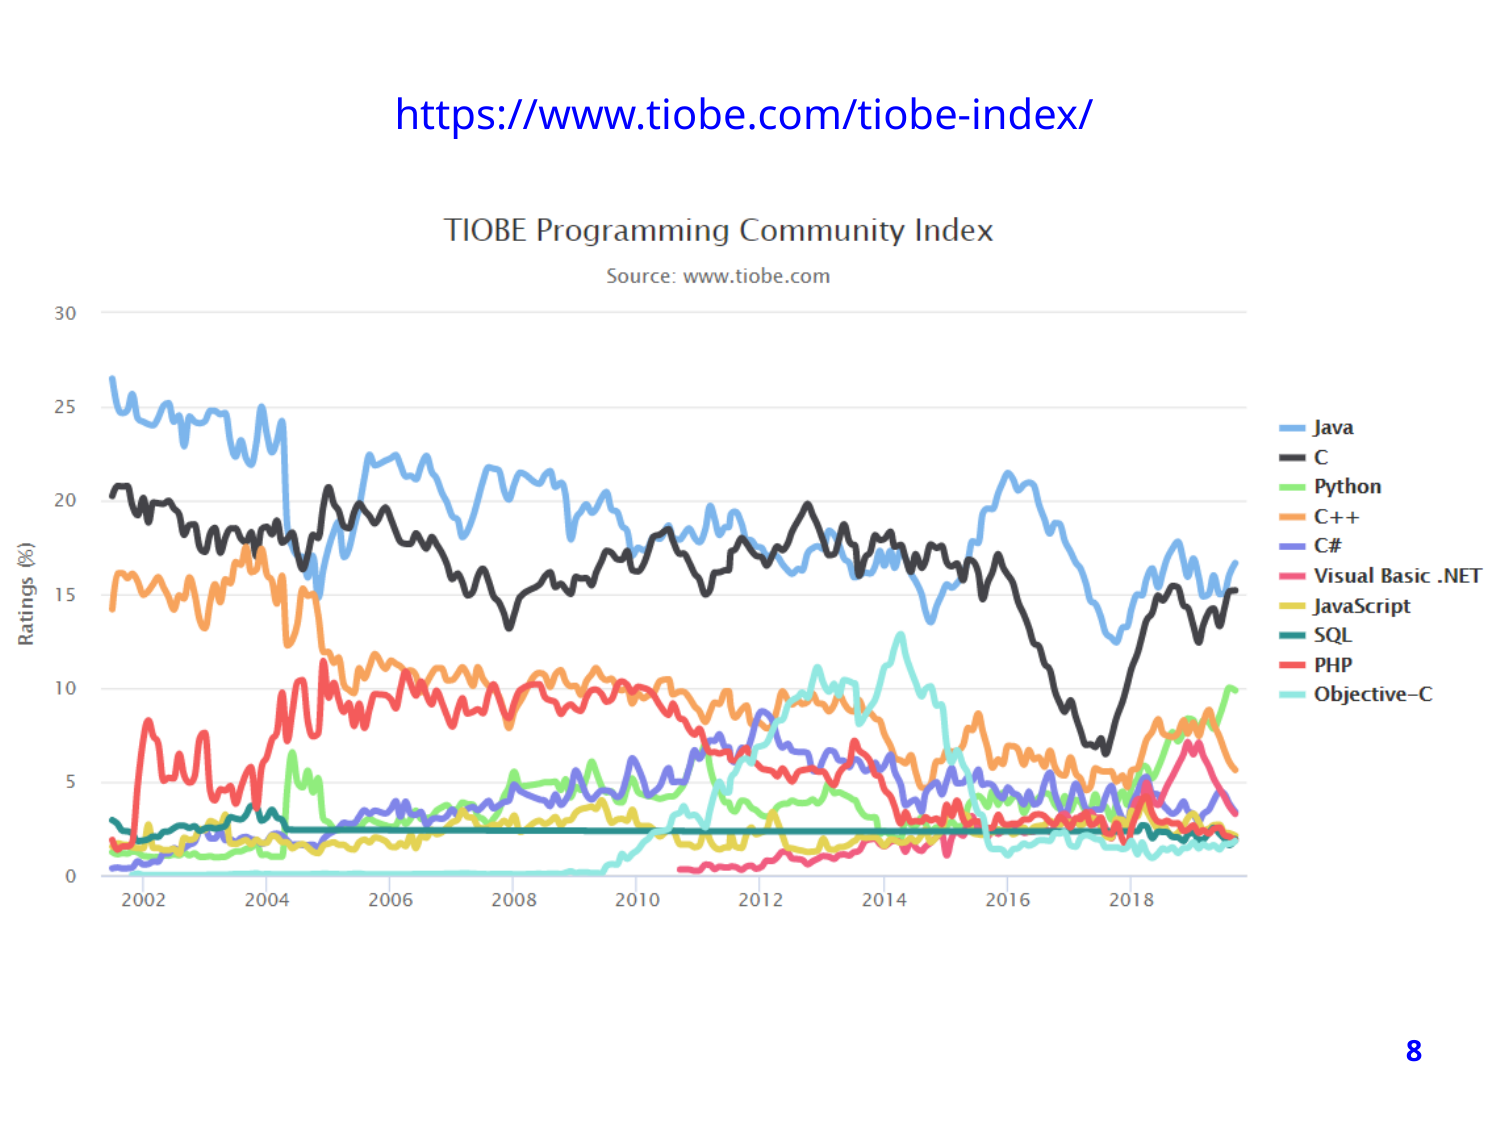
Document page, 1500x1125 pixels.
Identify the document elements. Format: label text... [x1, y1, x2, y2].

title https://www.tiobe.com/tiobe-index/ [29, 50, 1459, 175]
slide_number 8 [1249, 1024, 1438, 1101]
picture [0, 190, 1500, 935]
